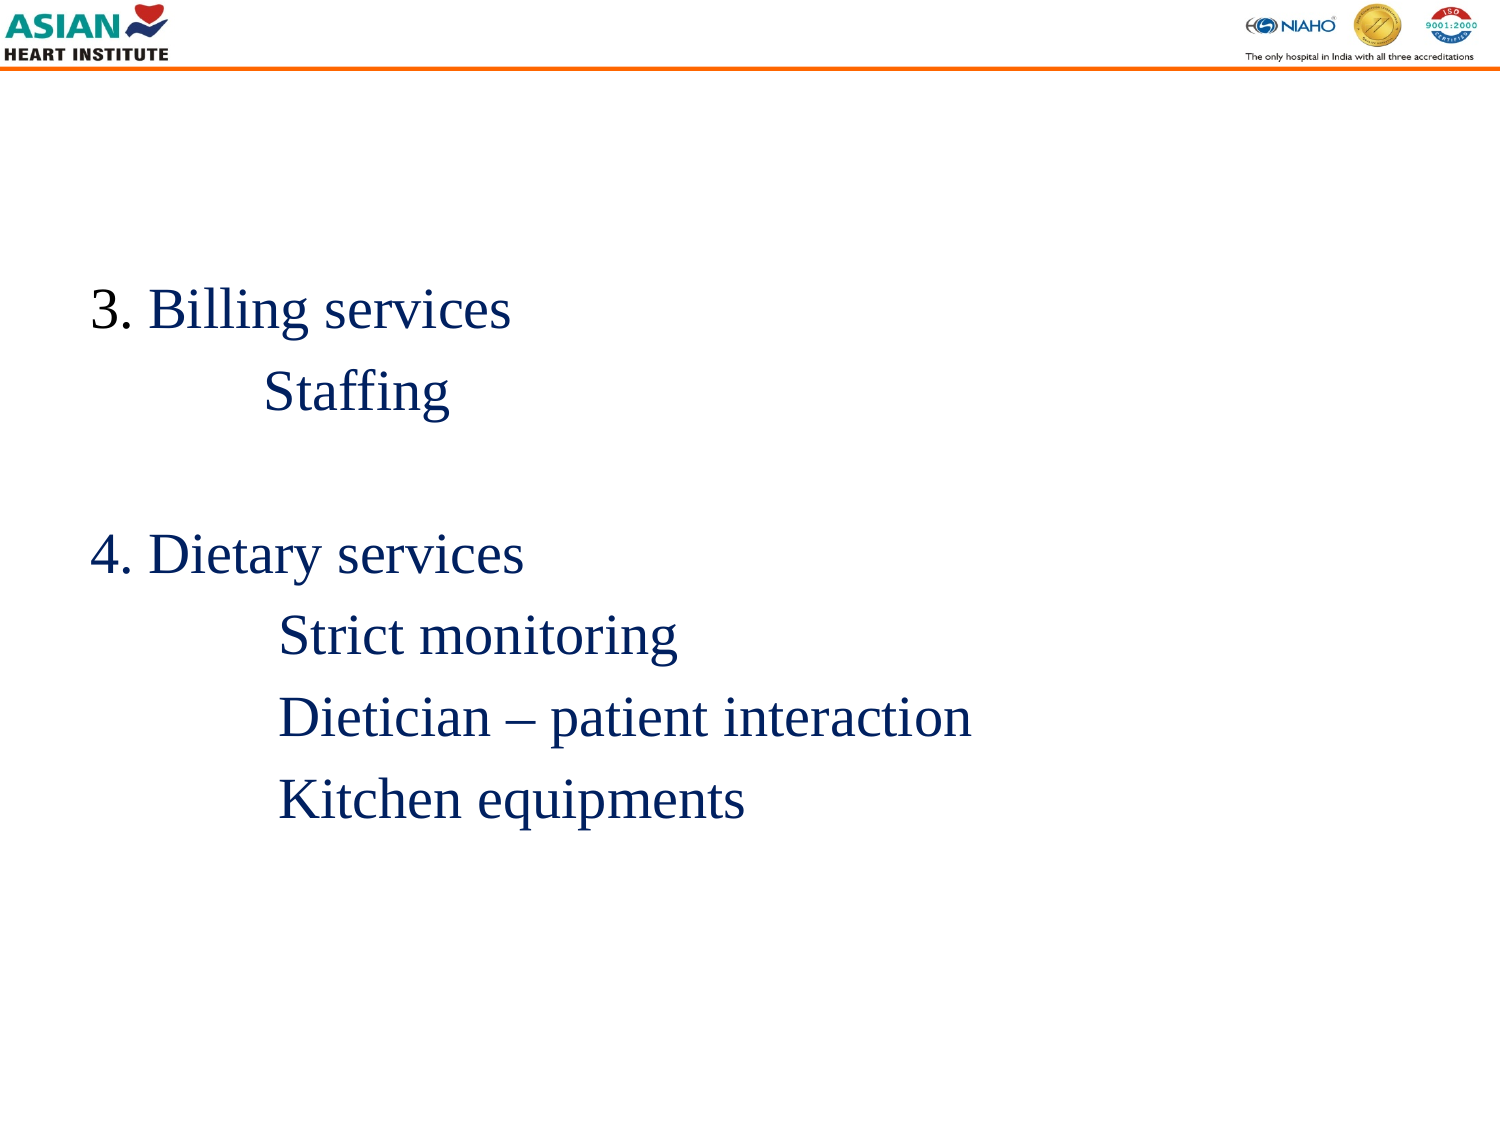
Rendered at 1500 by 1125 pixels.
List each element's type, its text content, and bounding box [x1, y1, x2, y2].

picture [0, 0, 175, 63]
list 3. Billing services Staffing 4. Dietary services Strict monitoring Dietician – patient interaction Kitchen equipments [74, 262, 1426, 1006]
picture [1224, 0, 1500, 63]
